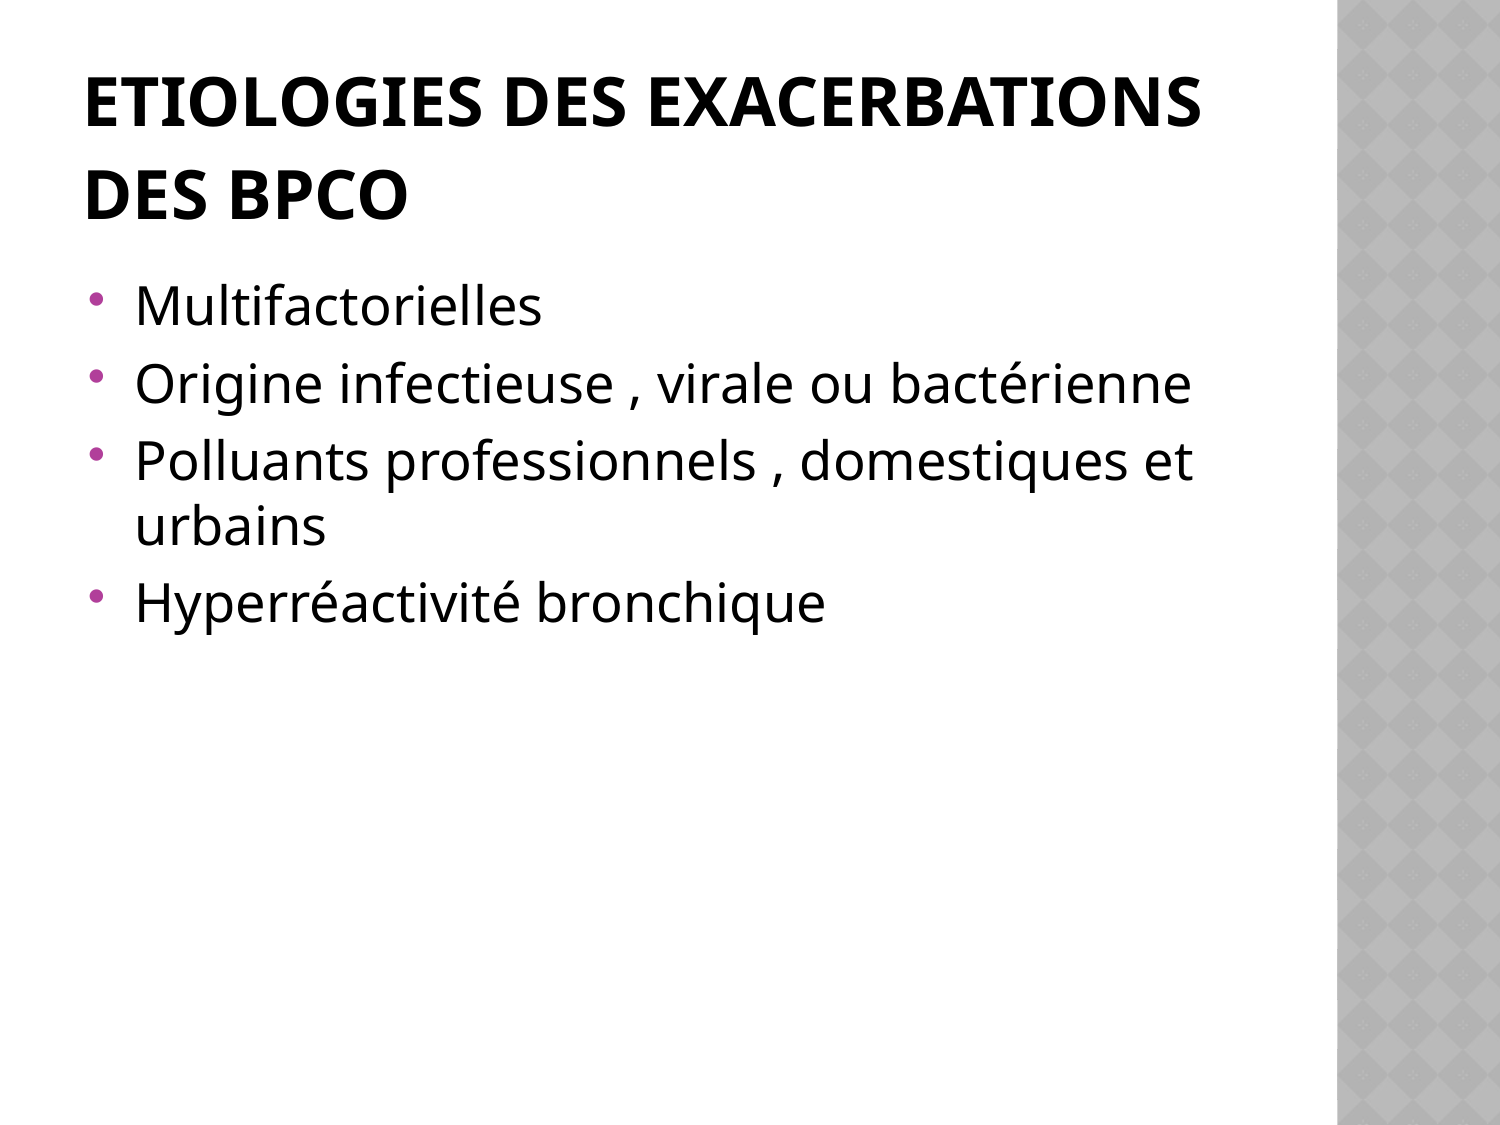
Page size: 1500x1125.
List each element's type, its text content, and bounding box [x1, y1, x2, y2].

list Multifactorielles Origine infectieuse , virale ou bactérienne Polluants professionnels , domestiques et urbains Hyperréactivité bronchique [75, 264, 1263, 1059]
title Etiologies des exacerbations des bpco [75, 52, 1263, 240]
